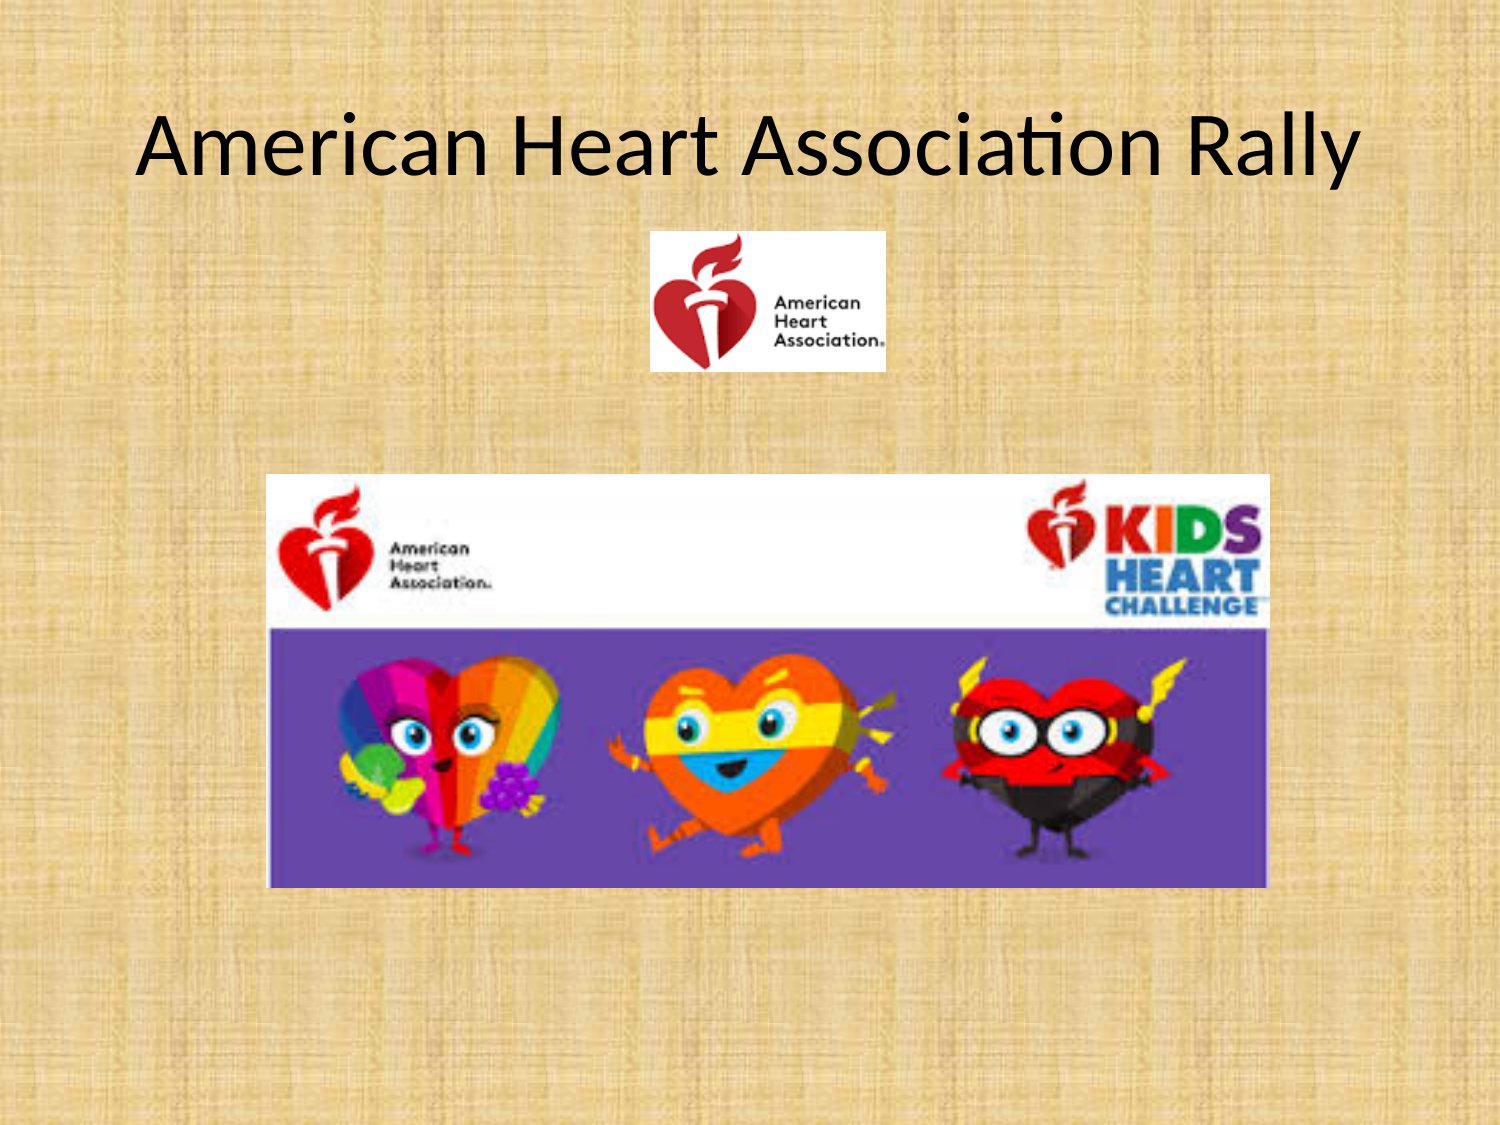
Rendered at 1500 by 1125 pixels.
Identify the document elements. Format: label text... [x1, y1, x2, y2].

picture [0, 0, 1500, 1125]
title American Heart Association Rally [75, 45, 1425, 233]
